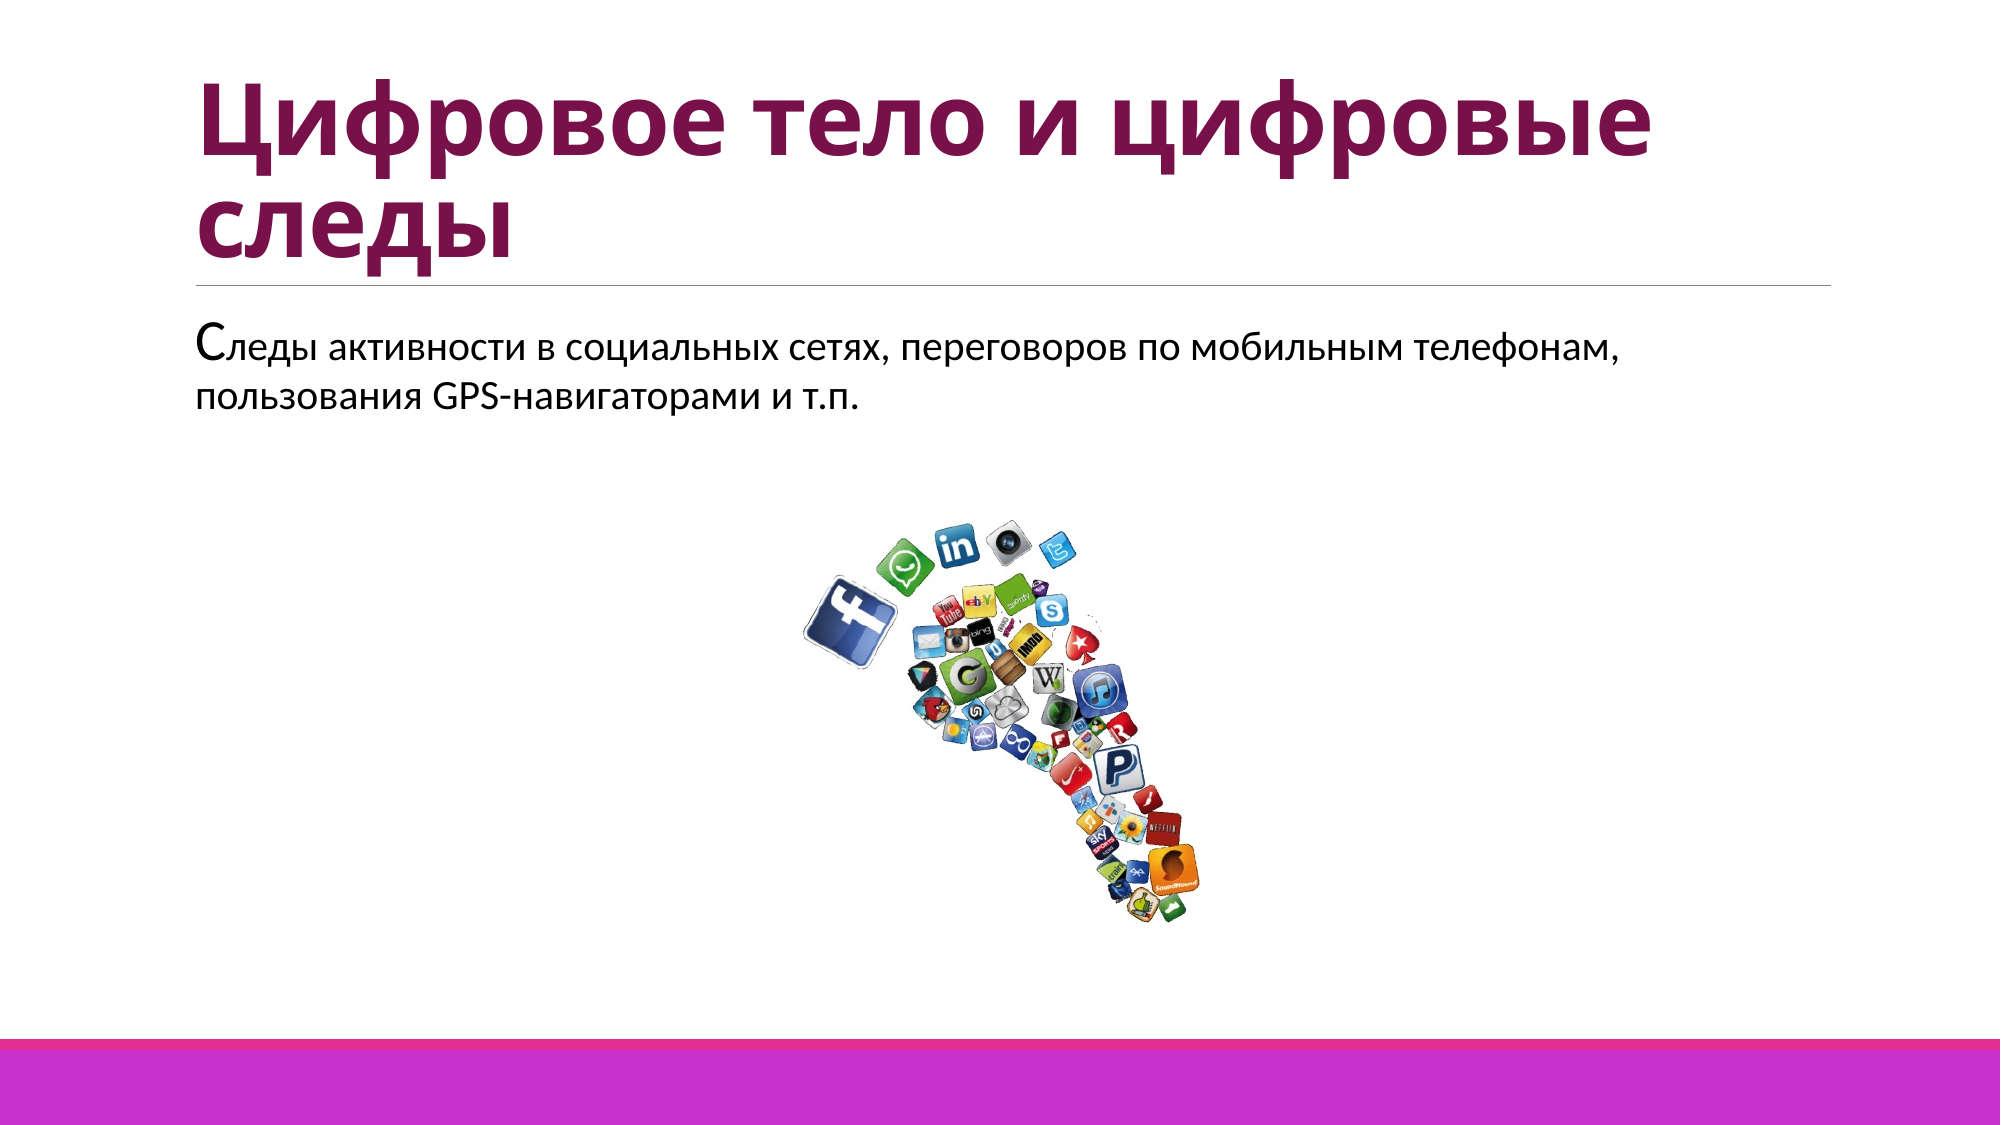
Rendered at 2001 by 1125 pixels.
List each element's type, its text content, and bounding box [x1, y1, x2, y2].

title Цифровое тело и цифровые следы [180, 47, 1830, 285]
list Следы активности в социальных сетях, переговоров по мобильным телефонам, пользования GPS-навигаторами и т.п. [180, 302, 1830, 963]
picture [662, 487, 1424, 964]
